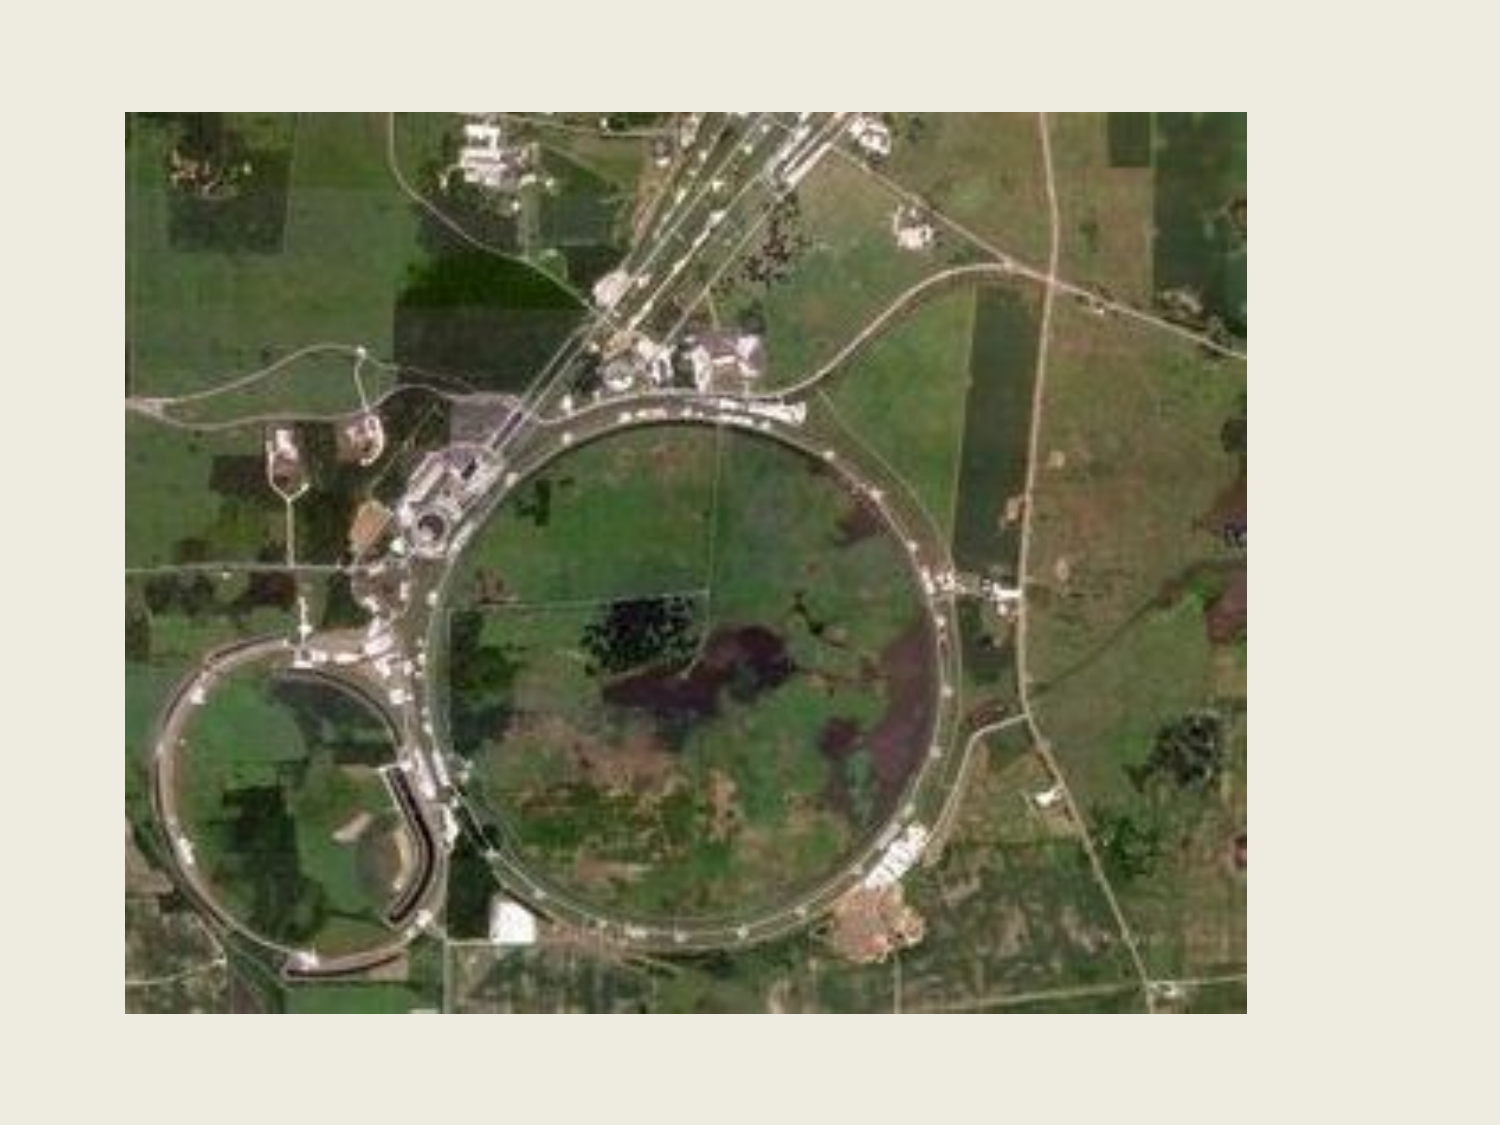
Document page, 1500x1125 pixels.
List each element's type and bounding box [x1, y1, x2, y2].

picture [124, 112, 1247, 1014]
